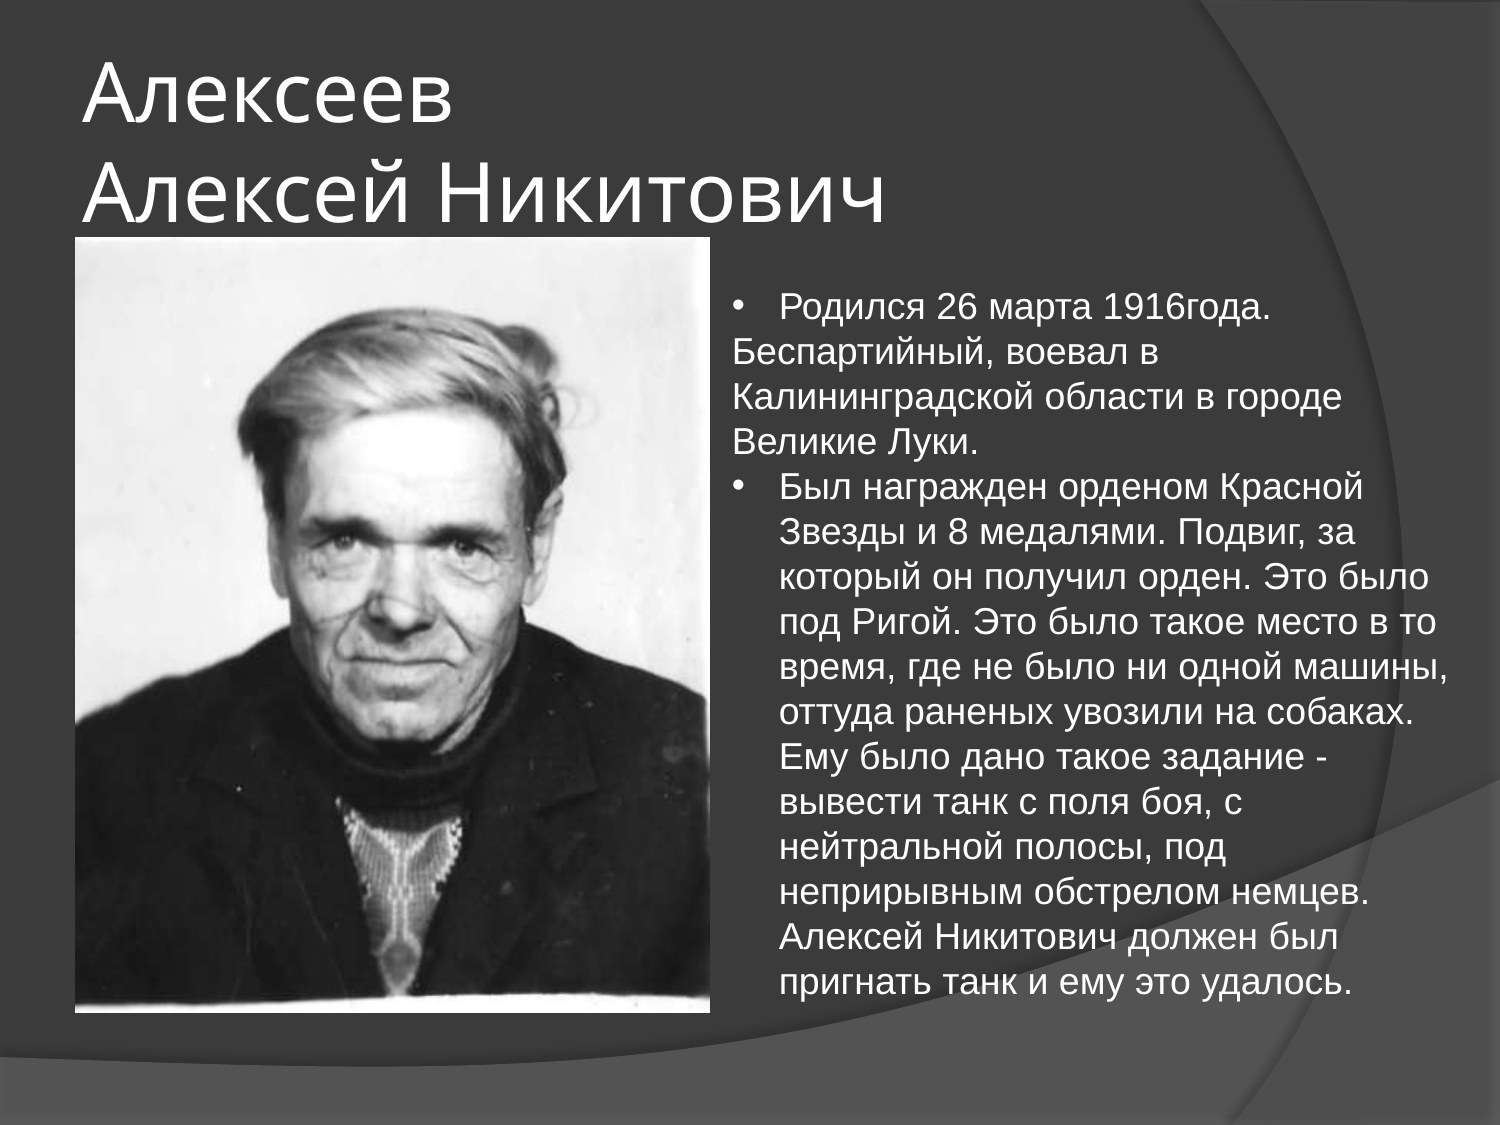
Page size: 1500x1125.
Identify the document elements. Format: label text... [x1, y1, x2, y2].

text_box Родился 26 марта 1916года. Беспартийный, воевал в Калининградской области в городе Великие Луки. Был награжден орденом Красной Звезды и 8 медалями. Подвиг, за который он получил орден. Это было под Ригой. Это было такое место в то время, где не было ни одной машины, оттуда раненых увозили на собаках. Ему было дано такое задание - вывести танк с поля боя, с нейтральной полосы, под неприрывным обстрелом немцев. Алексей Никитович должен был пригнать танк и ему это удалось. [721, 274, 1468, 1010]
picture [74, 237, 711, 1013]
title Алексеев Алексей Никитович [75, 45, 1300, 233]
